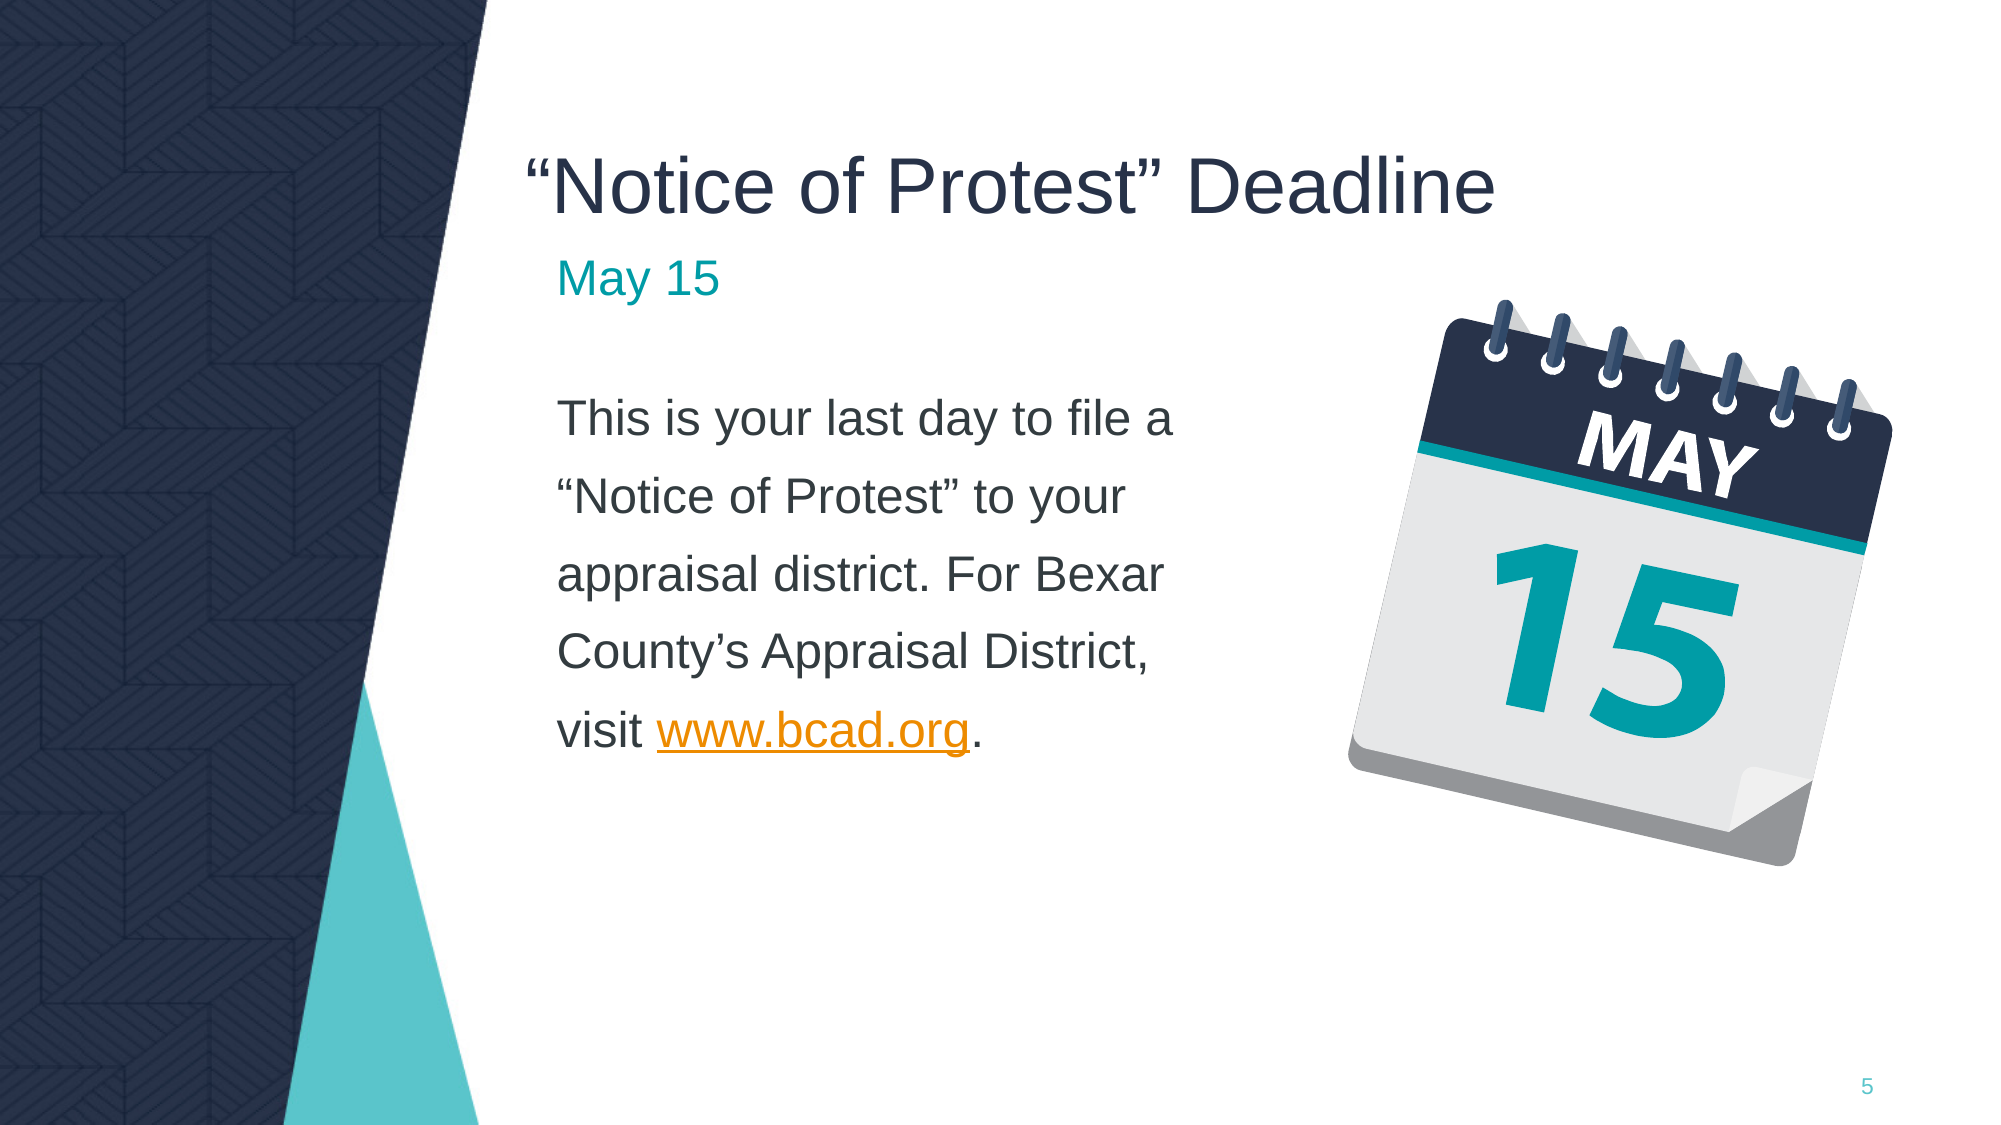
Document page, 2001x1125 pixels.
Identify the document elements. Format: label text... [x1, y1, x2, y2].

title “Notice of Protest” Deadline [483, 129, 1540, 239]
text_box May 15 [541, 238, 1840, 314]
picture [0, 0, 2000, 1125]
text_box This is your last day to file a “Notice of Protest” to your appraisal district. For Bexar County’s Appraisal District, visit www.bcad.org. [541, 359, 1237, 803]
